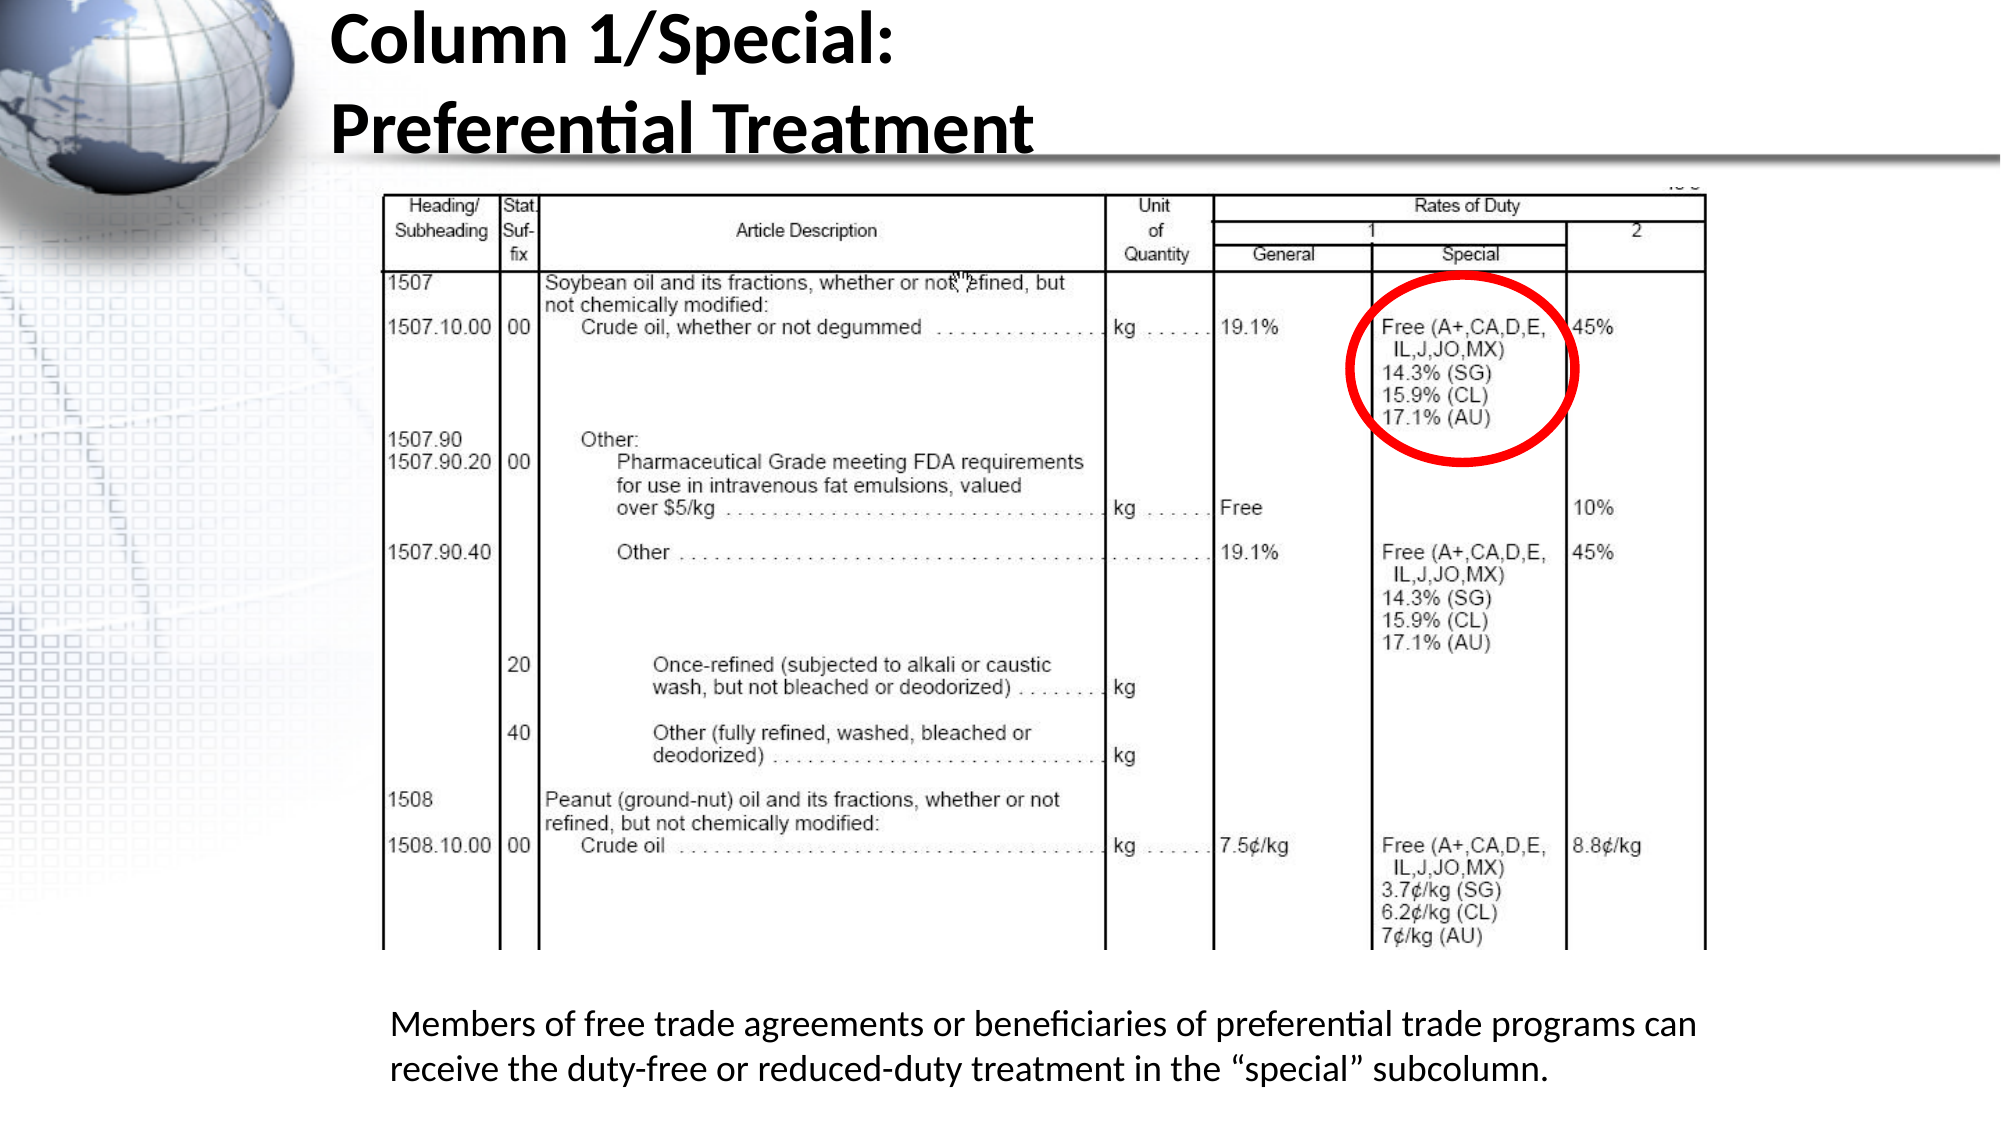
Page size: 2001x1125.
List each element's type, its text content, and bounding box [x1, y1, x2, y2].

text_box Members of free trade agreements or beneficiaries of preferential trade programs can receive the duty-free or reduced-duty treatment in the “special” subcolumn. [374, 991, 1813, 1097]
title Column 1/Special: Preferential Treatment [315, 11, 1967, 147]
picture [0, 0, 2001, 1125]
